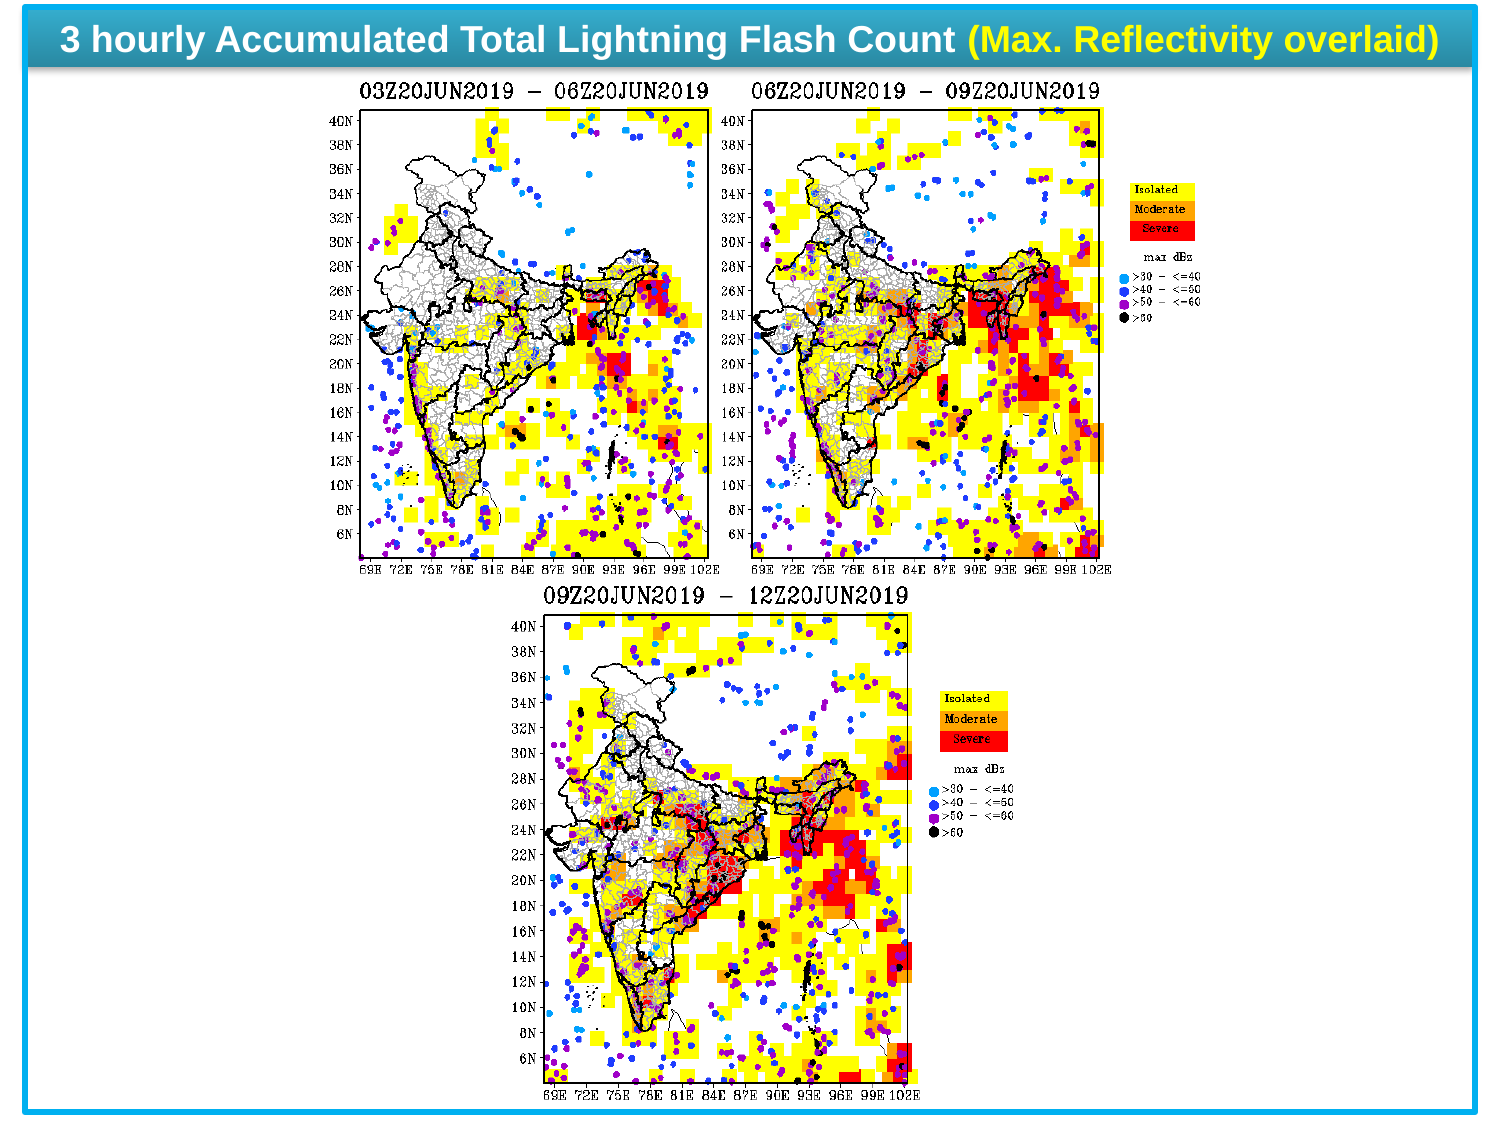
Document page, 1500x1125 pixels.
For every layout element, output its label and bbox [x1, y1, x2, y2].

text_box [329, 82, 1201, 1101]
text_box [23, 5, 1477, 1114]
